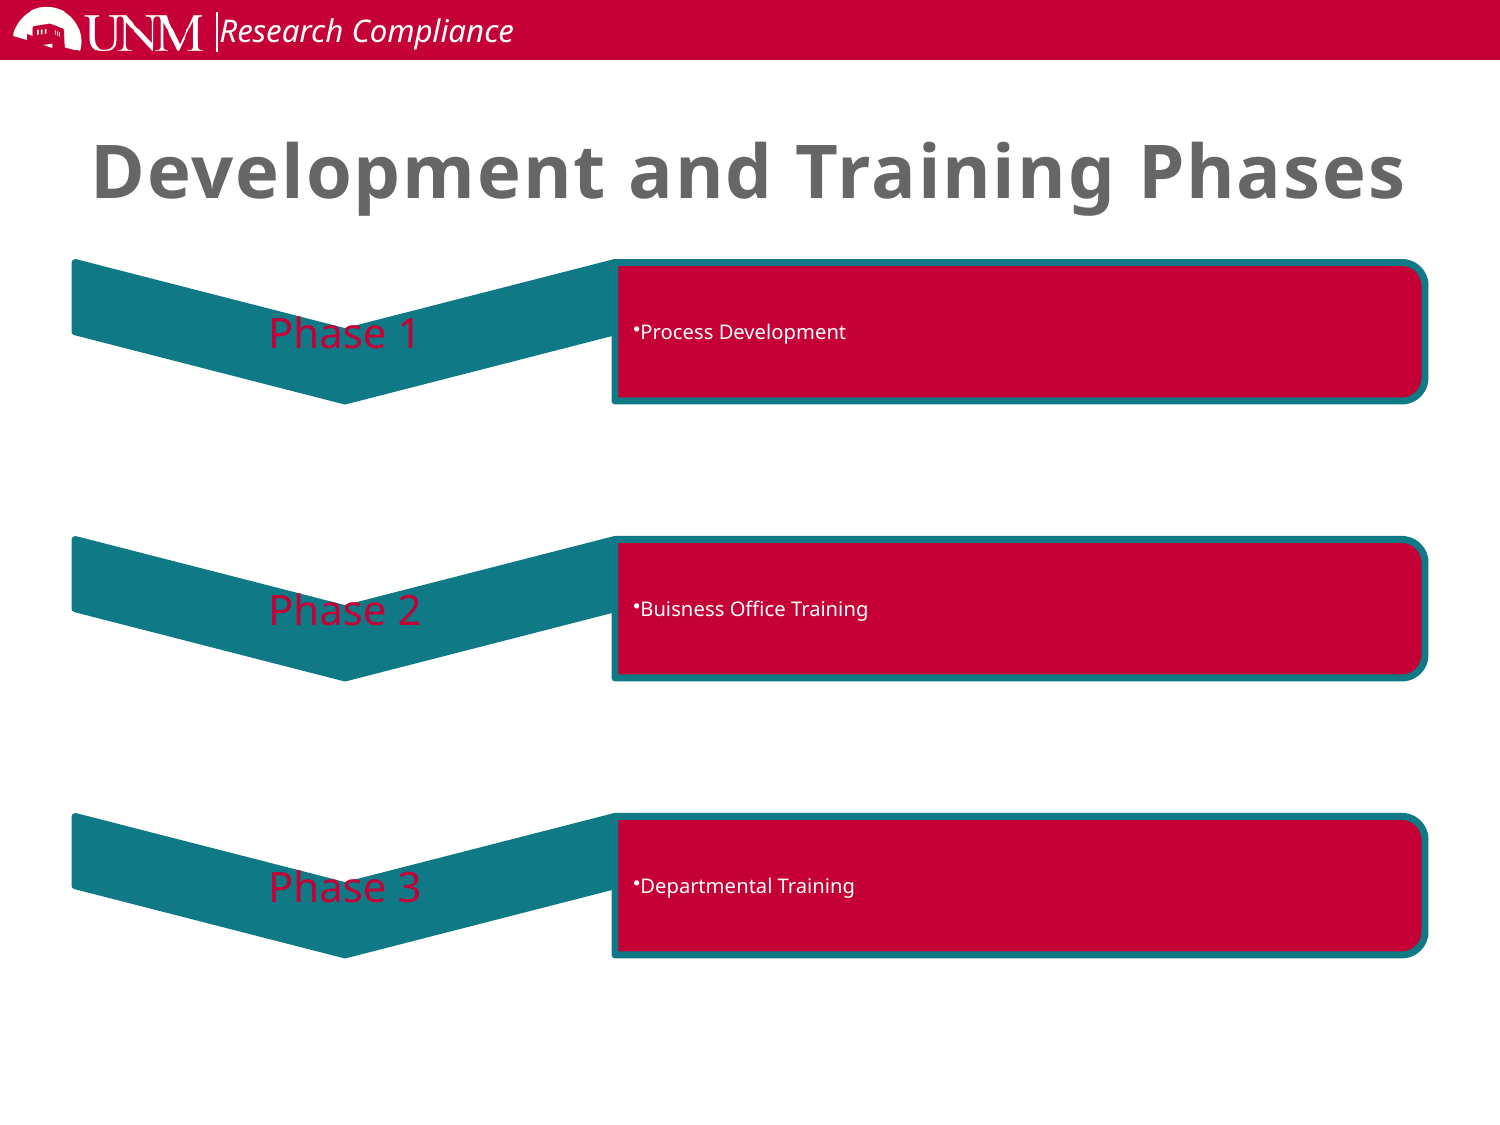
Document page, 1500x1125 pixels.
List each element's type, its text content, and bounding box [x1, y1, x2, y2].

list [74, 262, 1426, 956]
title Development and Training Phases [74, 74, 1426, 262]
picture [13, 6, 203, 51]
